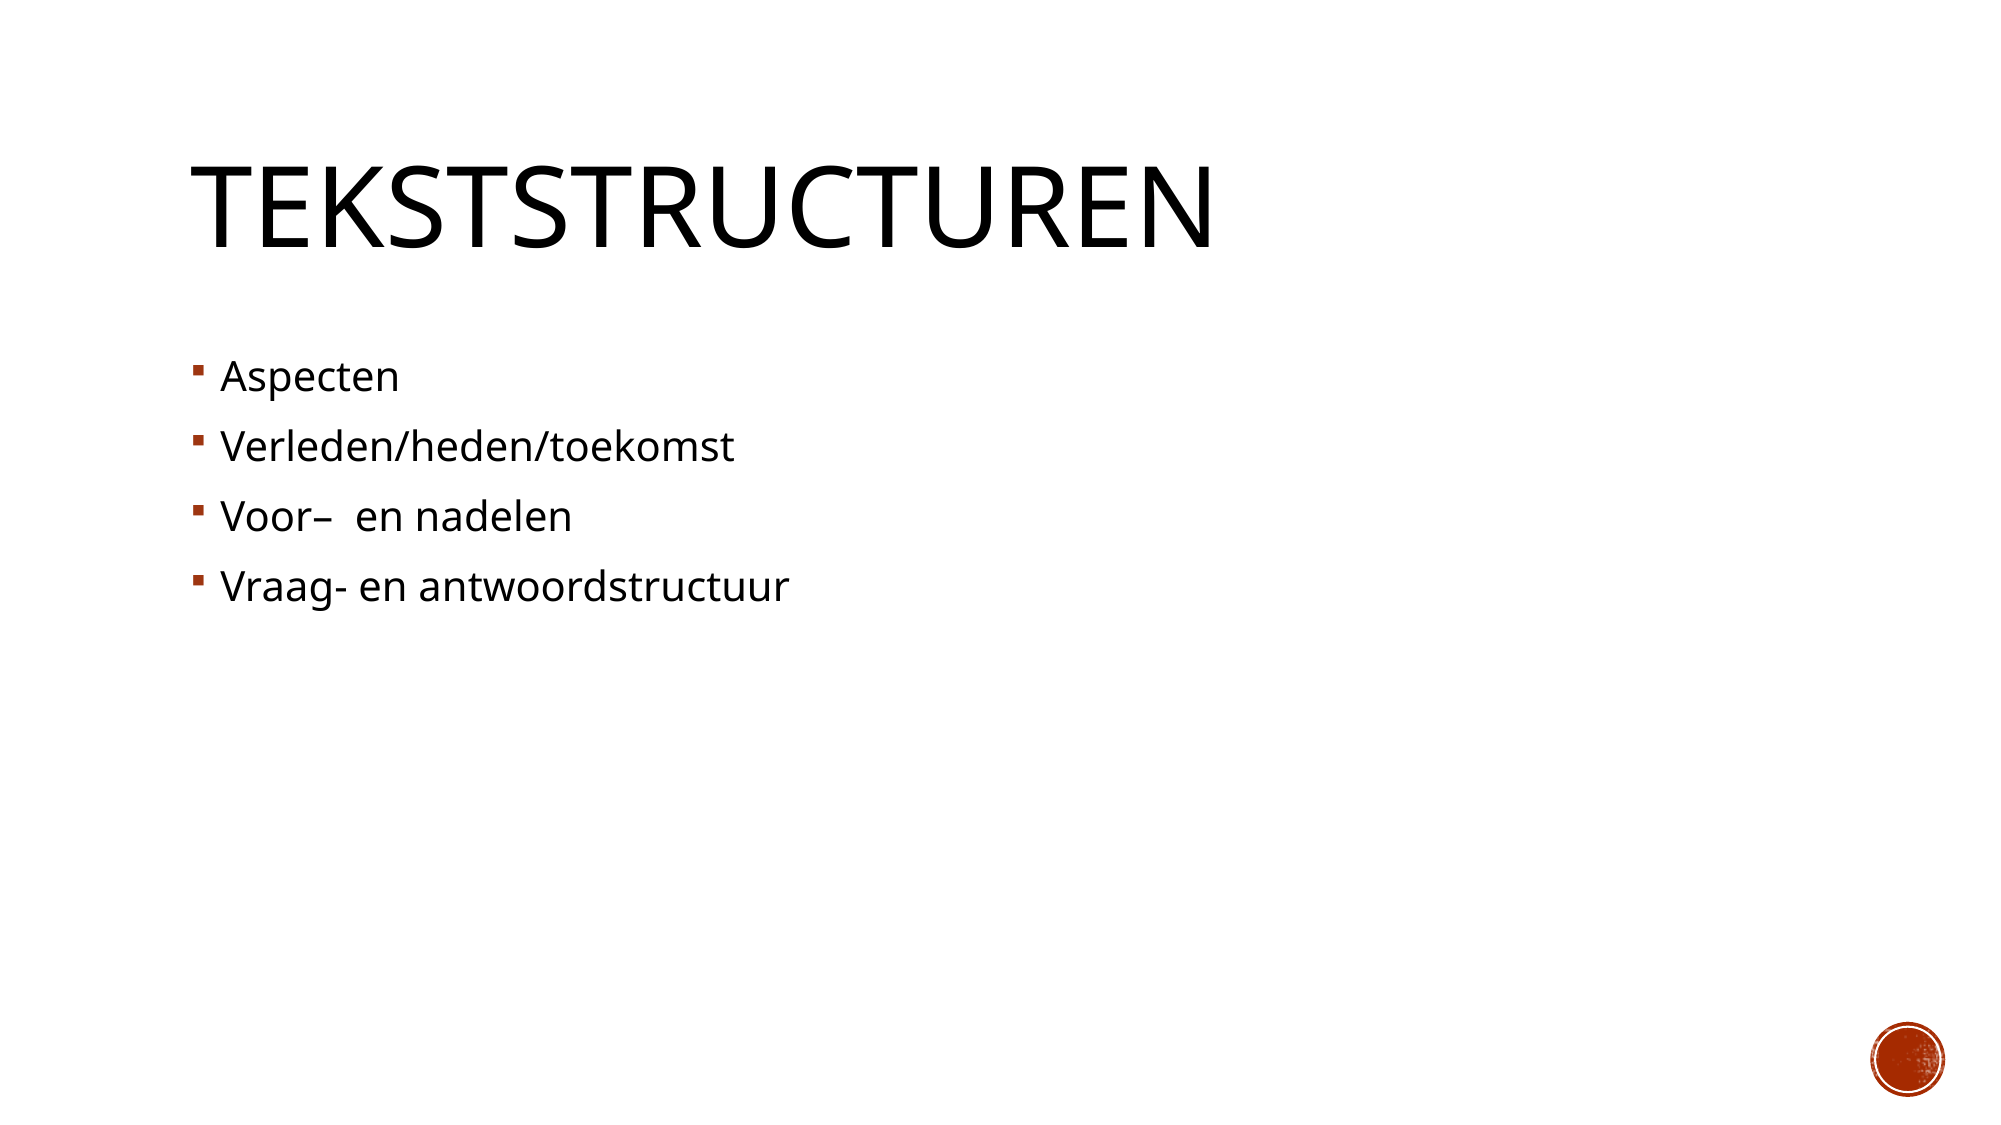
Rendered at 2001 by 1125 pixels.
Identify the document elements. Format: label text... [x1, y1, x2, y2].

title Tekststructuren [175, 79, 1826, 344]
list Aspecten Verleden/heden/toekomst Voor– en nadelen Vraag- en antwoordstructuur [175, 348, 1826, 1013]
